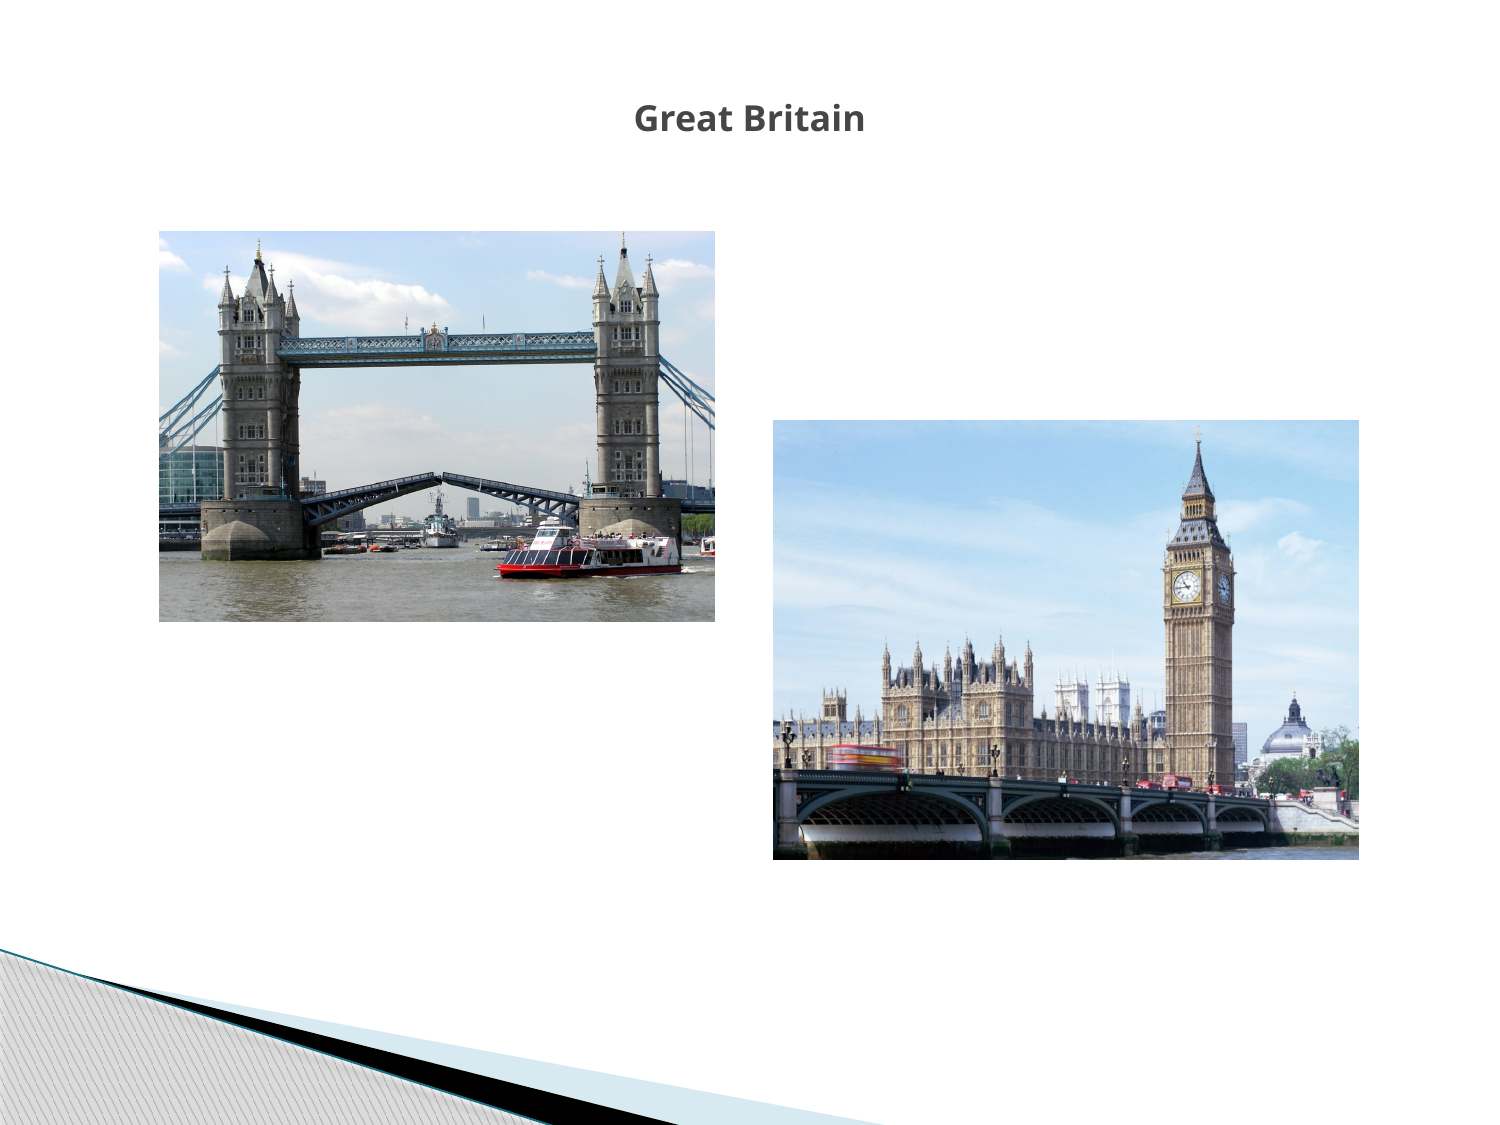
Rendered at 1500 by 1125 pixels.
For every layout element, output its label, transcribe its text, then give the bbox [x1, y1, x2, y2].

title Great Britain [75, 45, 1425, 233]
picture [773, 420, 1359, 860]
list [159, 231, 715, 623]
